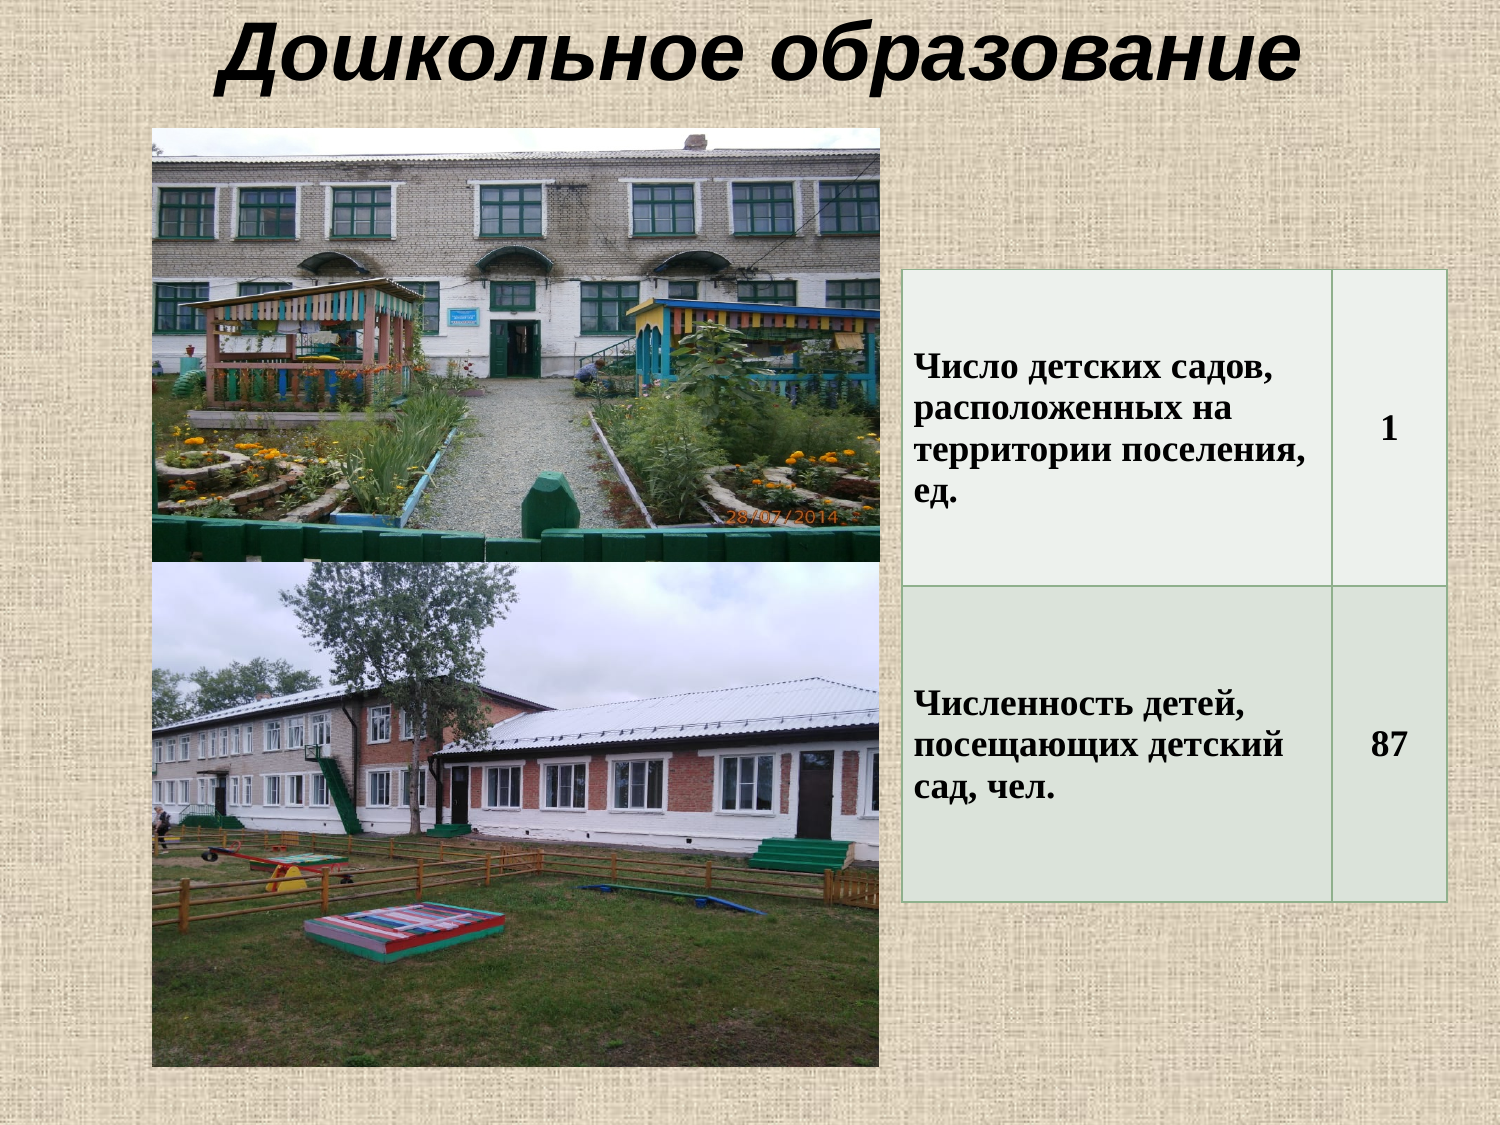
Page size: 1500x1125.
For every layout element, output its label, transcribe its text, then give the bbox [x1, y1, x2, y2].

table_header 1 [1333, 270, 1446, 585]
picture [0, 0, 1500, 1125]
title Дошкольное образование [93, 0, 1454, 164]
table_cell 87 [1333, 587, 1446, 901]
table_cell Численность детей, посещающих детский сад, чел. [922, 587, 1331, 901]
table_header Число детских садов, расположенных на территории поселения, ед. [923, 270, 1331, 585]
